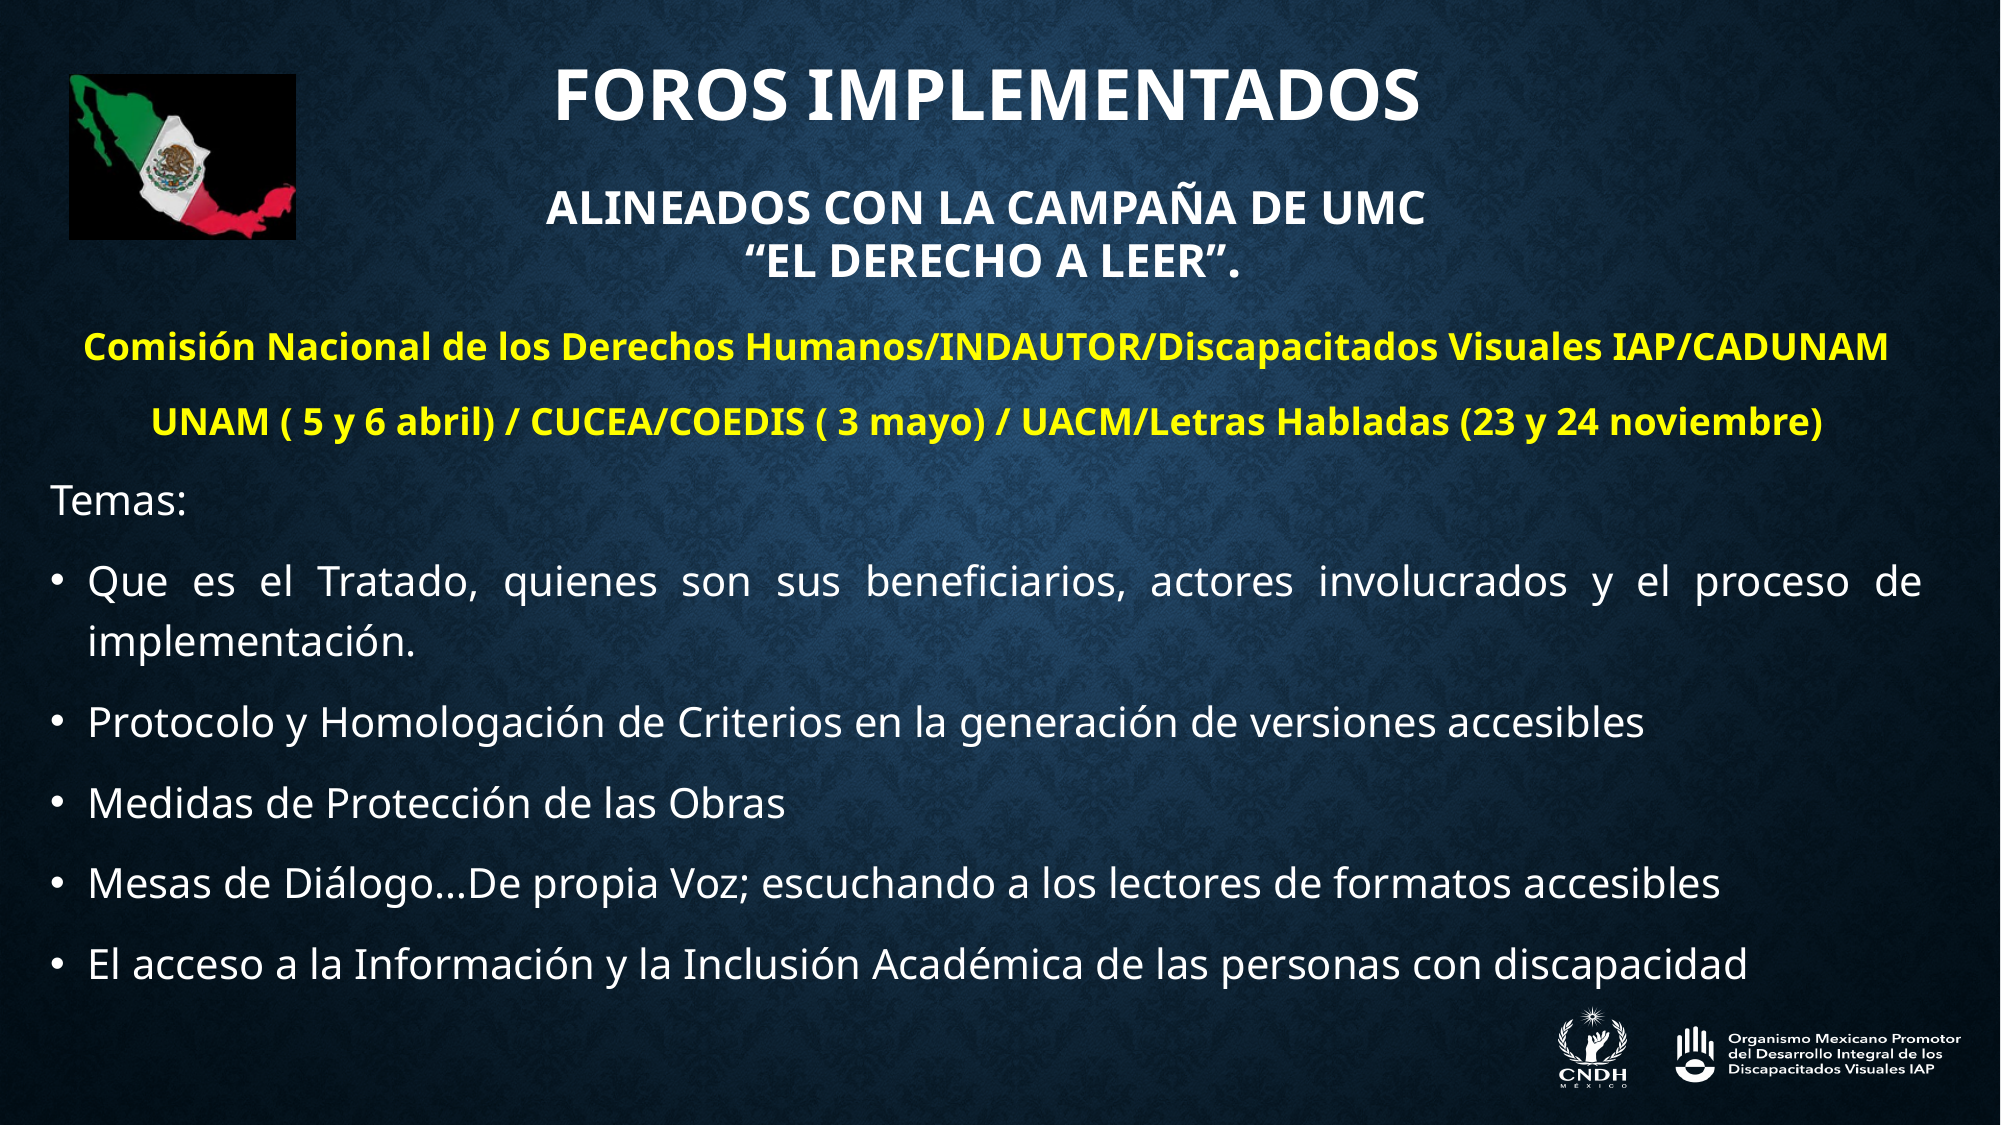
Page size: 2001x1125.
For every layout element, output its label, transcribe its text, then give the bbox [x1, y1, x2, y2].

title Foros implementados alineados con la campaña de umc “El Derecho a Leer”. [58, 62, 1917, 295]
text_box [1557, 1005, 1977, 1088]
picture [68, 73, 297, 240]
list Comisión Nacional de los Derechos Humanos/INDAUTOR/Discapacitados Visuales IAP/CADUNAM UNAM ( 5 y 6 abril) / CUCEA/COEDIS ( 3 mayo) / UACM/Letras Habladas (23 y 24 noviembre) Temas: Que es el Tratado, quienes son sus beneficiarios, actores involucrados y el proceso de implementación. Protocolo y Homologación de Criterios en la generación de versiones accesibles Medidas de Protección de las Obras Mesas de Diálogo…De propia Voz; escuchando a los lectores de formatos accesibles El acceso a la Información y la Inclusión Académica de las personas con discapacidad [35, 306, 1940, 1076]
